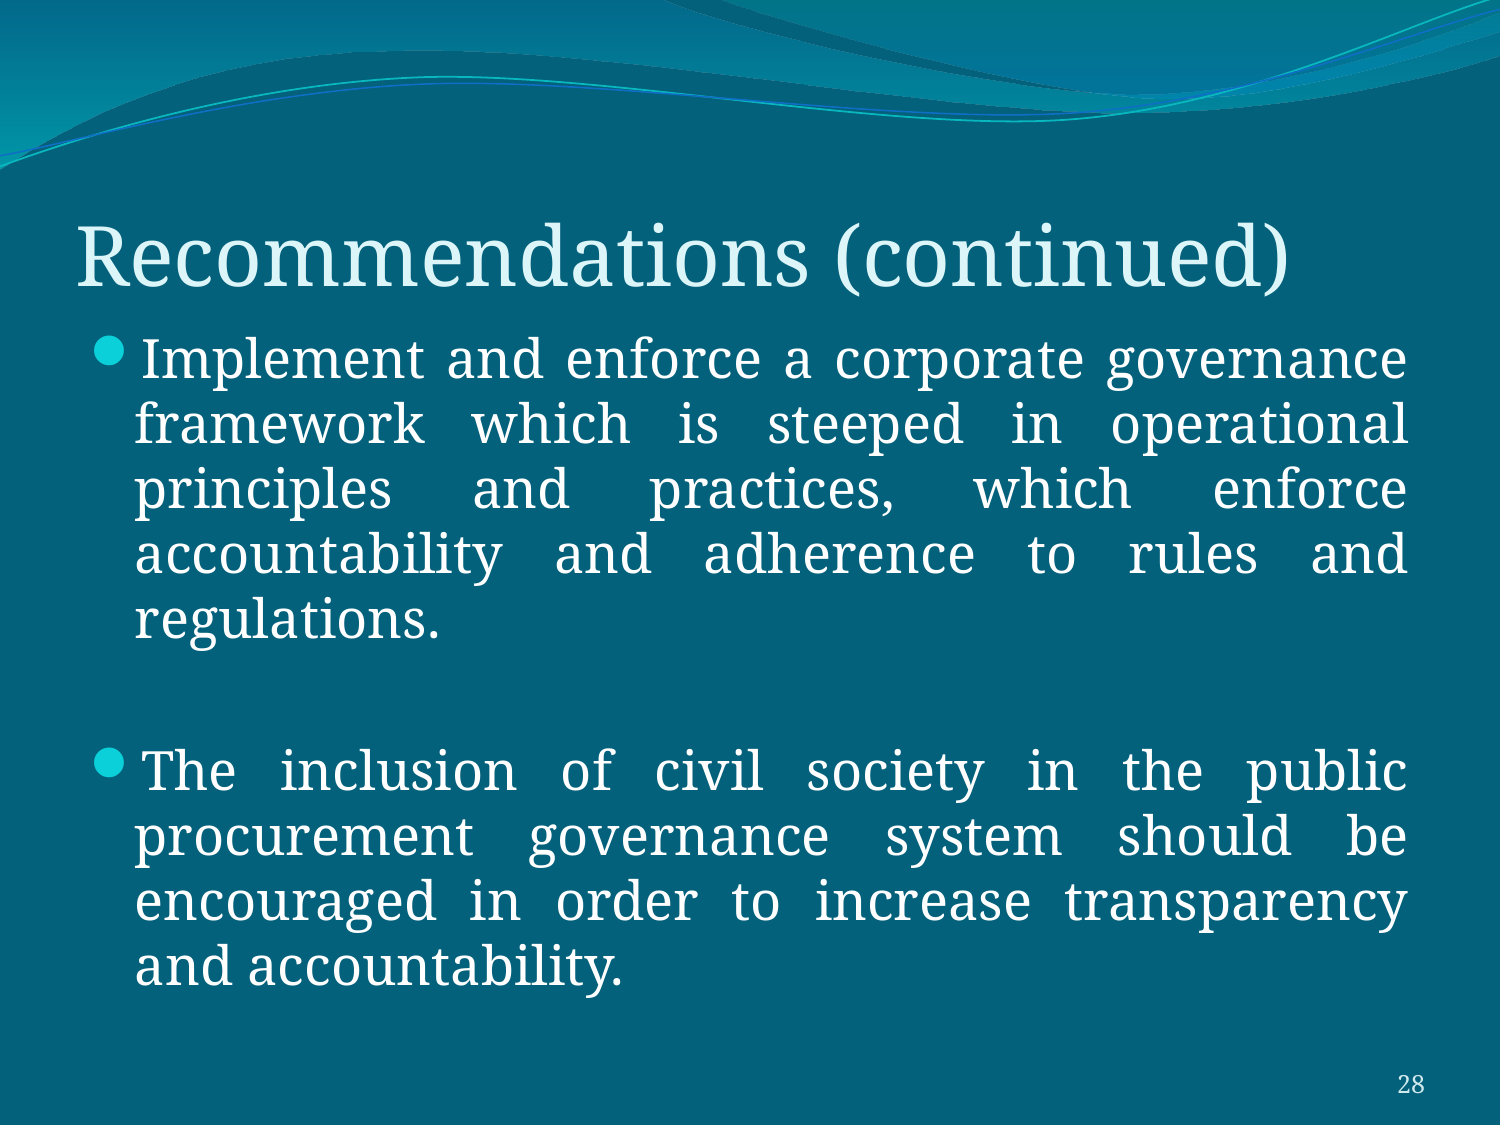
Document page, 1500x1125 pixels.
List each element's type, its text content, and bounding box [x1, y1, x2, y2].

slide_number 28 [1299, 1042, 1425, 1103]
list Implement and enforce a corporate governance framework which is steeped in operational principles and practices, which enforce accountability and adherence to rules and regulations. The inclusion of civil society in the public procurement governance system should be encouraged in order to increase transparency and accountability. [75, 317, 1425, 1038]
title Recommendations (continued) [75, 115, 1425, 303]
